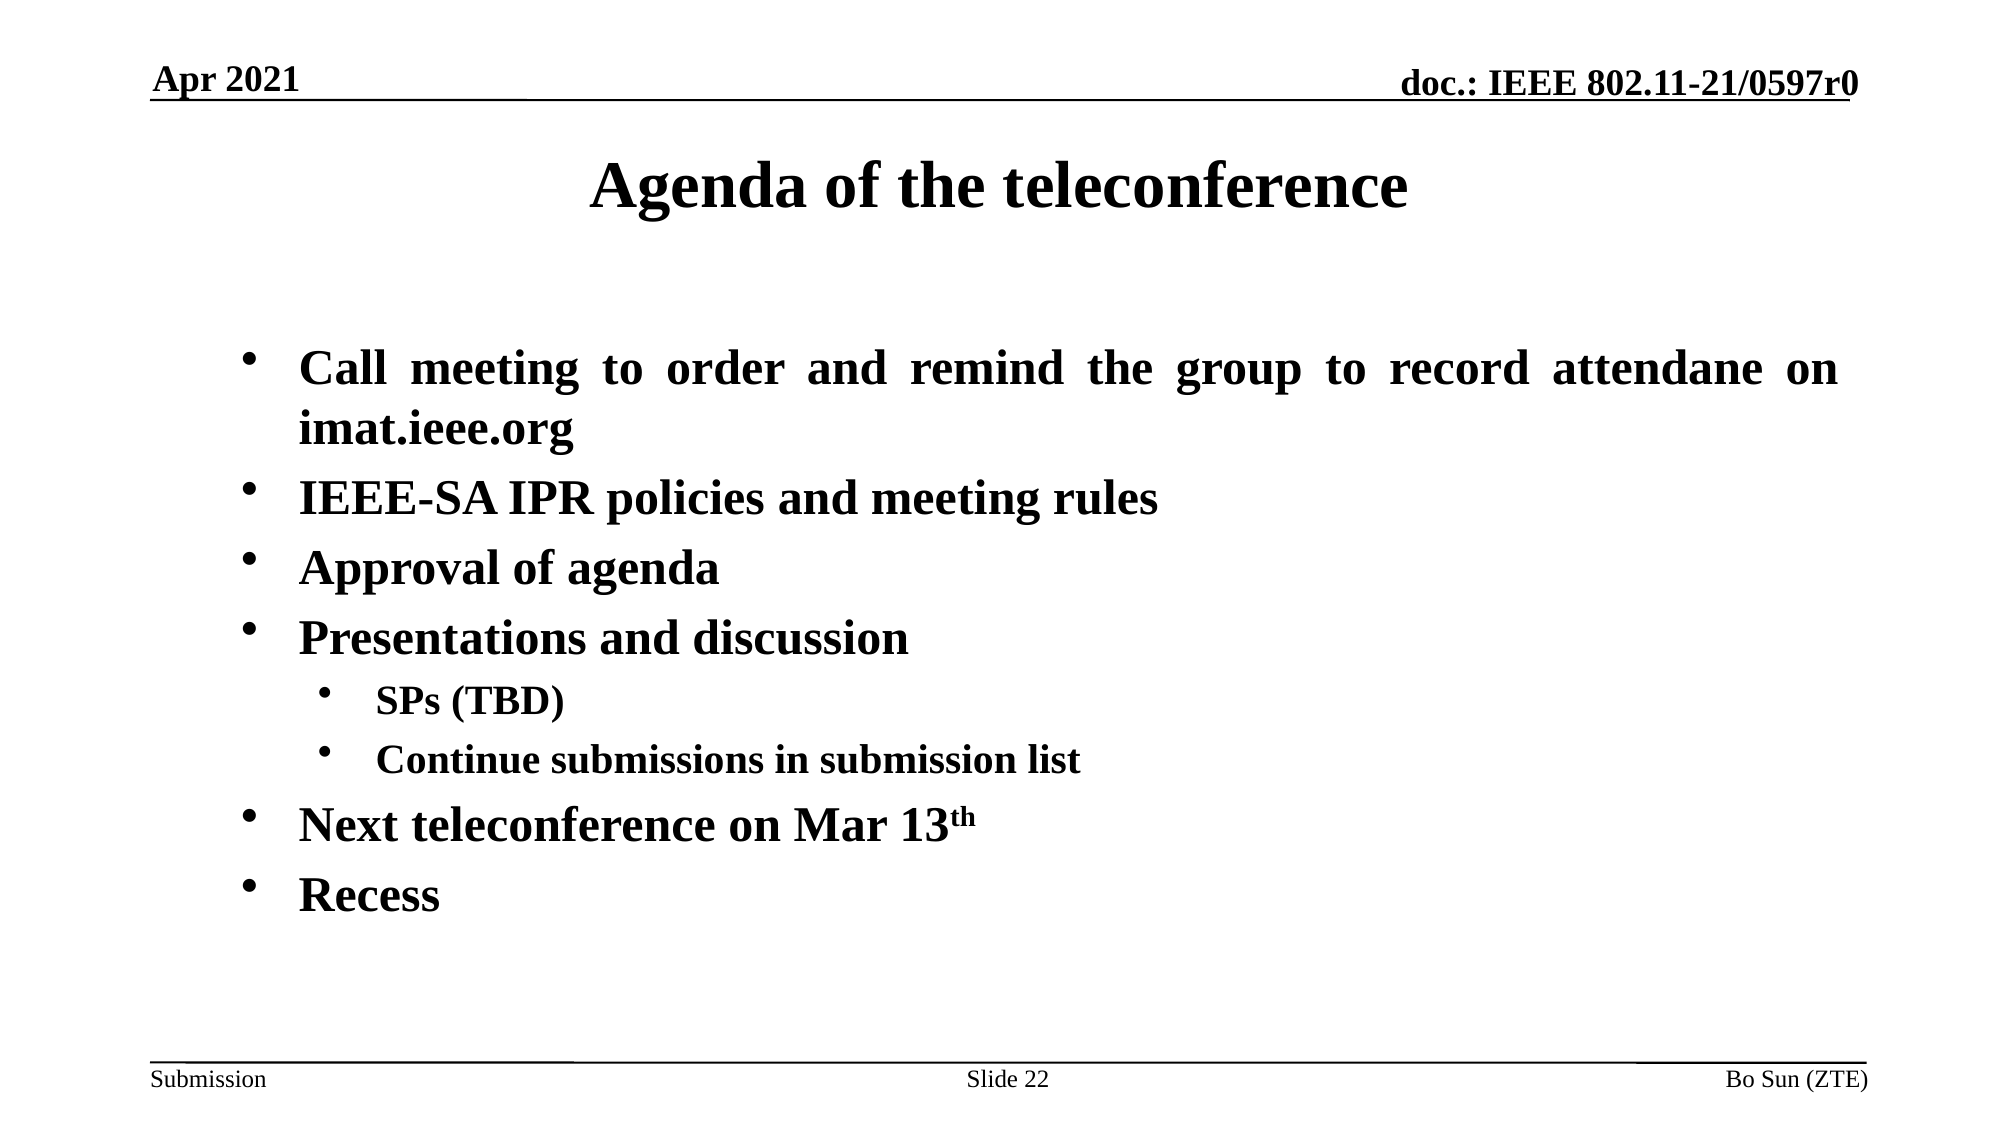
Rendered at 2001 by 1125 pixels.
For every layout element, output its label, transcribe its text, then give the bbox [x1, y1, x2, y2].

text_box Agenda of the teleconference [362, 99, 1638, 262]
footer Bo Sun (ZTE) [1171, 1061, 1869, 1093]
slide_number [152, 54, 563, 100]
slide_number Slide 22 [949, 1061, 1067, 1123]
text_box Call meeting to order and remind the group to record attendane on imat.ieee.org IEEE-SA IPR policies and meeting rules Approval of agenda Presentations and discussion SPs (TBD) Continue submissions in submission list Next teleconference on Mar 13th Recess [225, 327, 1855, 1049]
